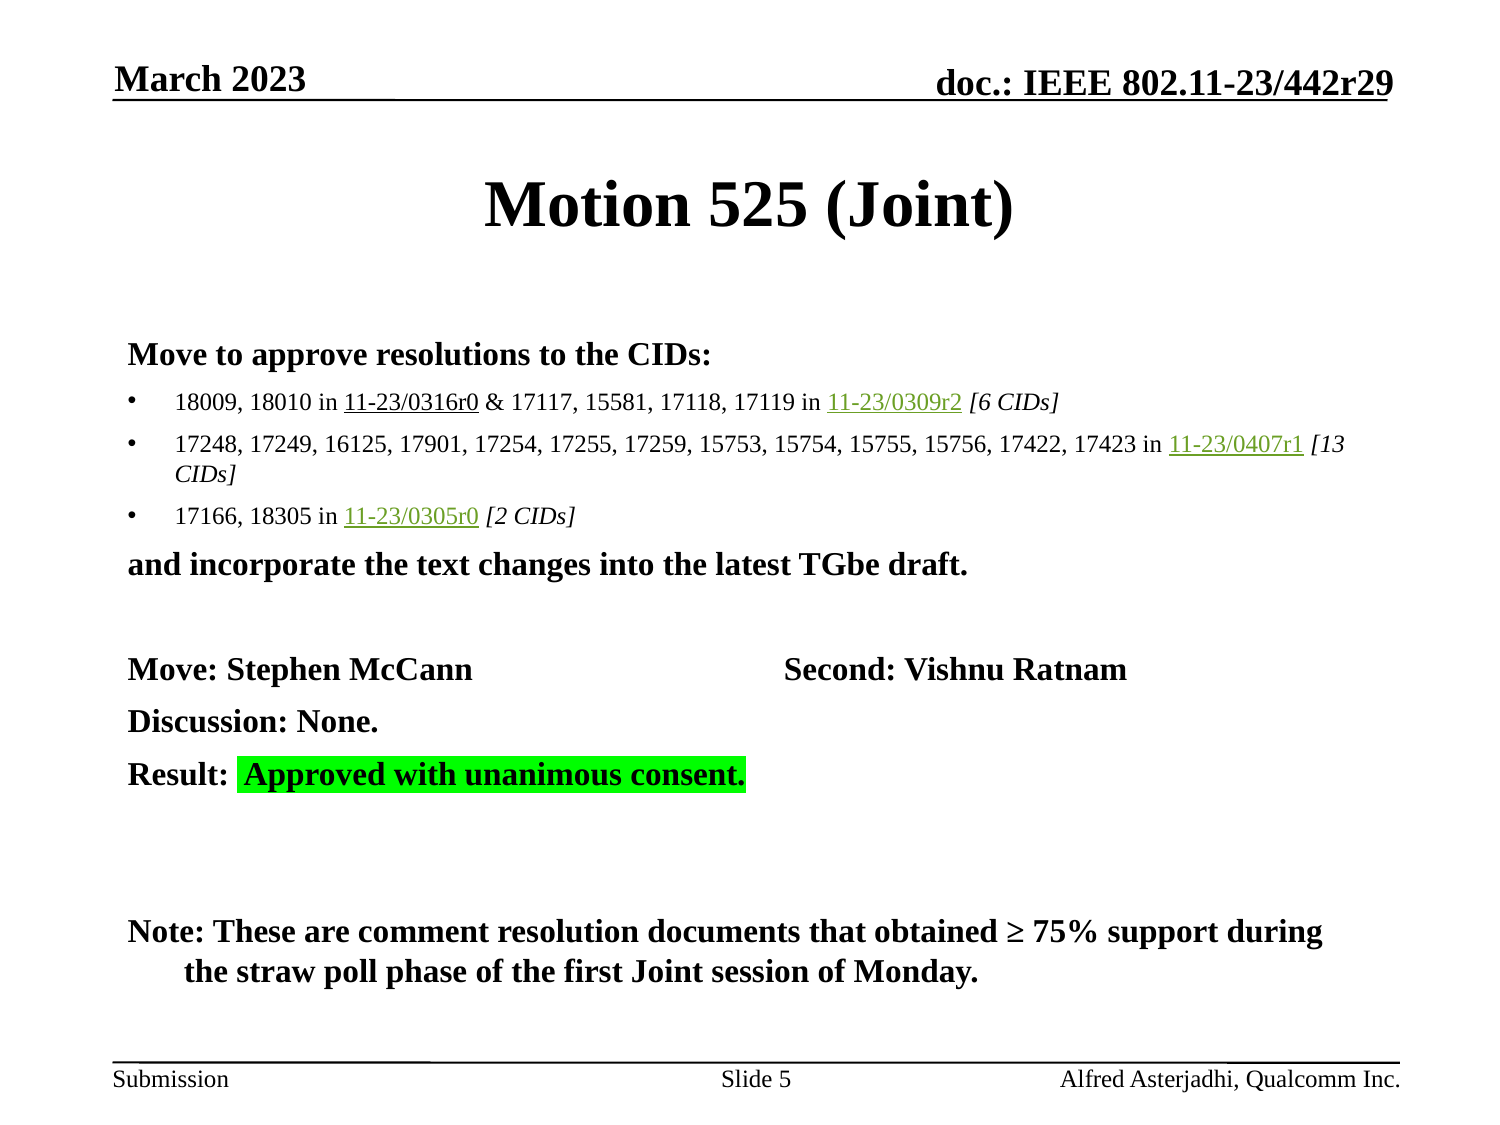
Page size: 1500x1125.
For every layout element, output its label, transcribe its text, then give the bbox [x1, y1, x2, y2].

list Move to approve resolutions to the CIDs: 18009, 18010 in 11-23/0316r0 & 17117, 15581, 17118, 17119 in 11-23/0309r2 [6 CIDs] 17248, 17249, 16125, 17901, 17254, 17255, 17259, 15753, 15754, 15755, 15756, 17422, 17423 in 11-23/0407r1 [13 CIDs] 17166, 18305 in 11-23/0305r0 [2 CIDs] and incorporate the text changes into the latest TGbe draft. Move: Stephen McCann Second: Vishnu Ratnam Discussion: None. Result: Approved with unanimous consent. Note: These are comment resolution documents that obtained ≥ 75% support during the straw poll phase of the first Joint session of Monday. [112, 324, 1388, 1000]
title Motion 525 (Joint) [112, 112, 1388, 288]
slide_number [114, 54, 423, 100]
slide_number Slide 5 [712, 1061, 800, 1123]
footer Alfred Asterjadhi, Qualcomm Inc. [878, 1061, 1402, 1093]
